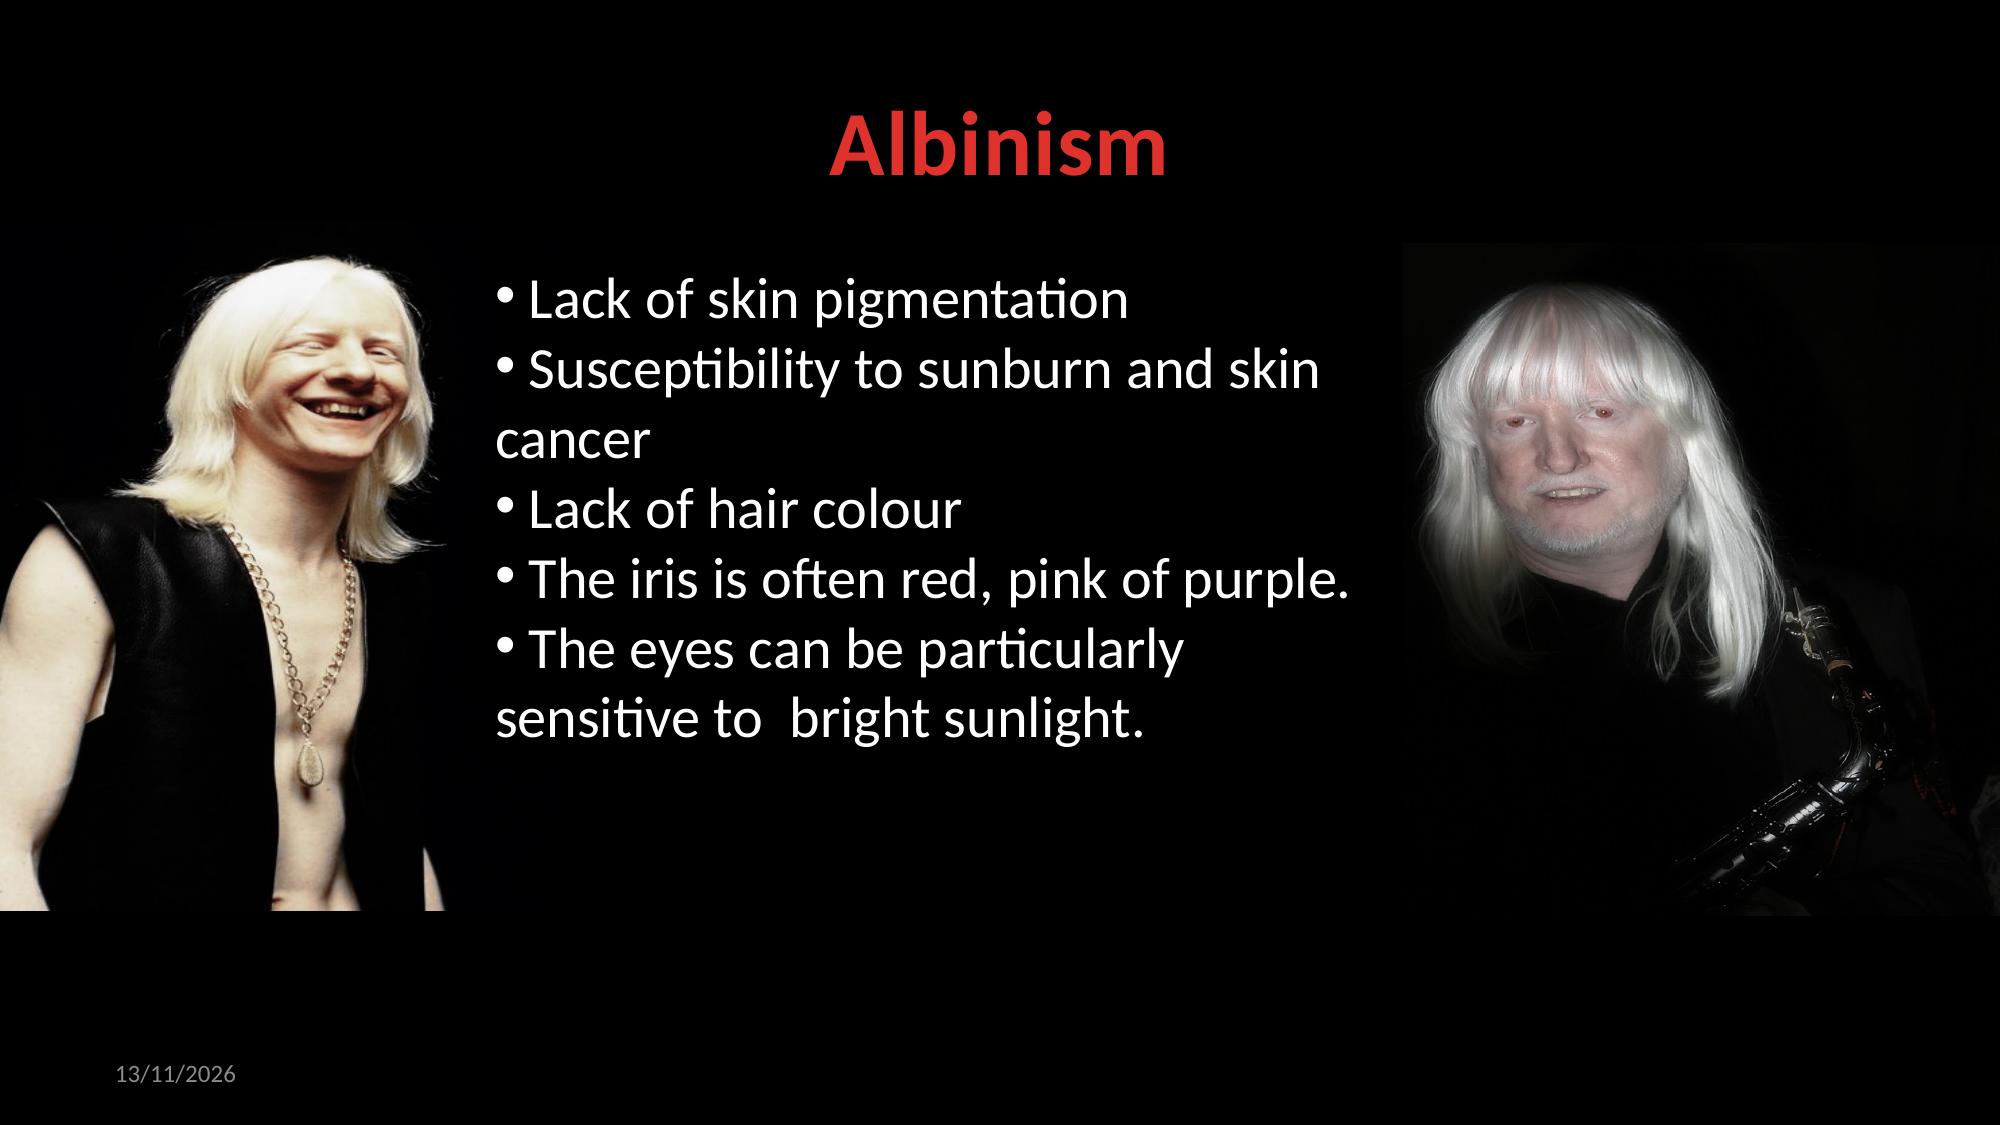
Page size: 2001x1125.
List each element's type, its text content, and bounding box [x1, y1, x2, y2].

text_box Lack of skin pigmentation Susceptibility to sunburn and skin cancer Lack of hair colour The iris is often red, pink of purple. The eyes can be particularly sensitive to bright sunlight. [564, 252, 1368, 802]
title Albinism [99, 45, 1900, 233]
picture [0, 219, 560, 912]
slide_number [99, 1042, 567, 1103]
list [1403, 243, 2000, 916]
